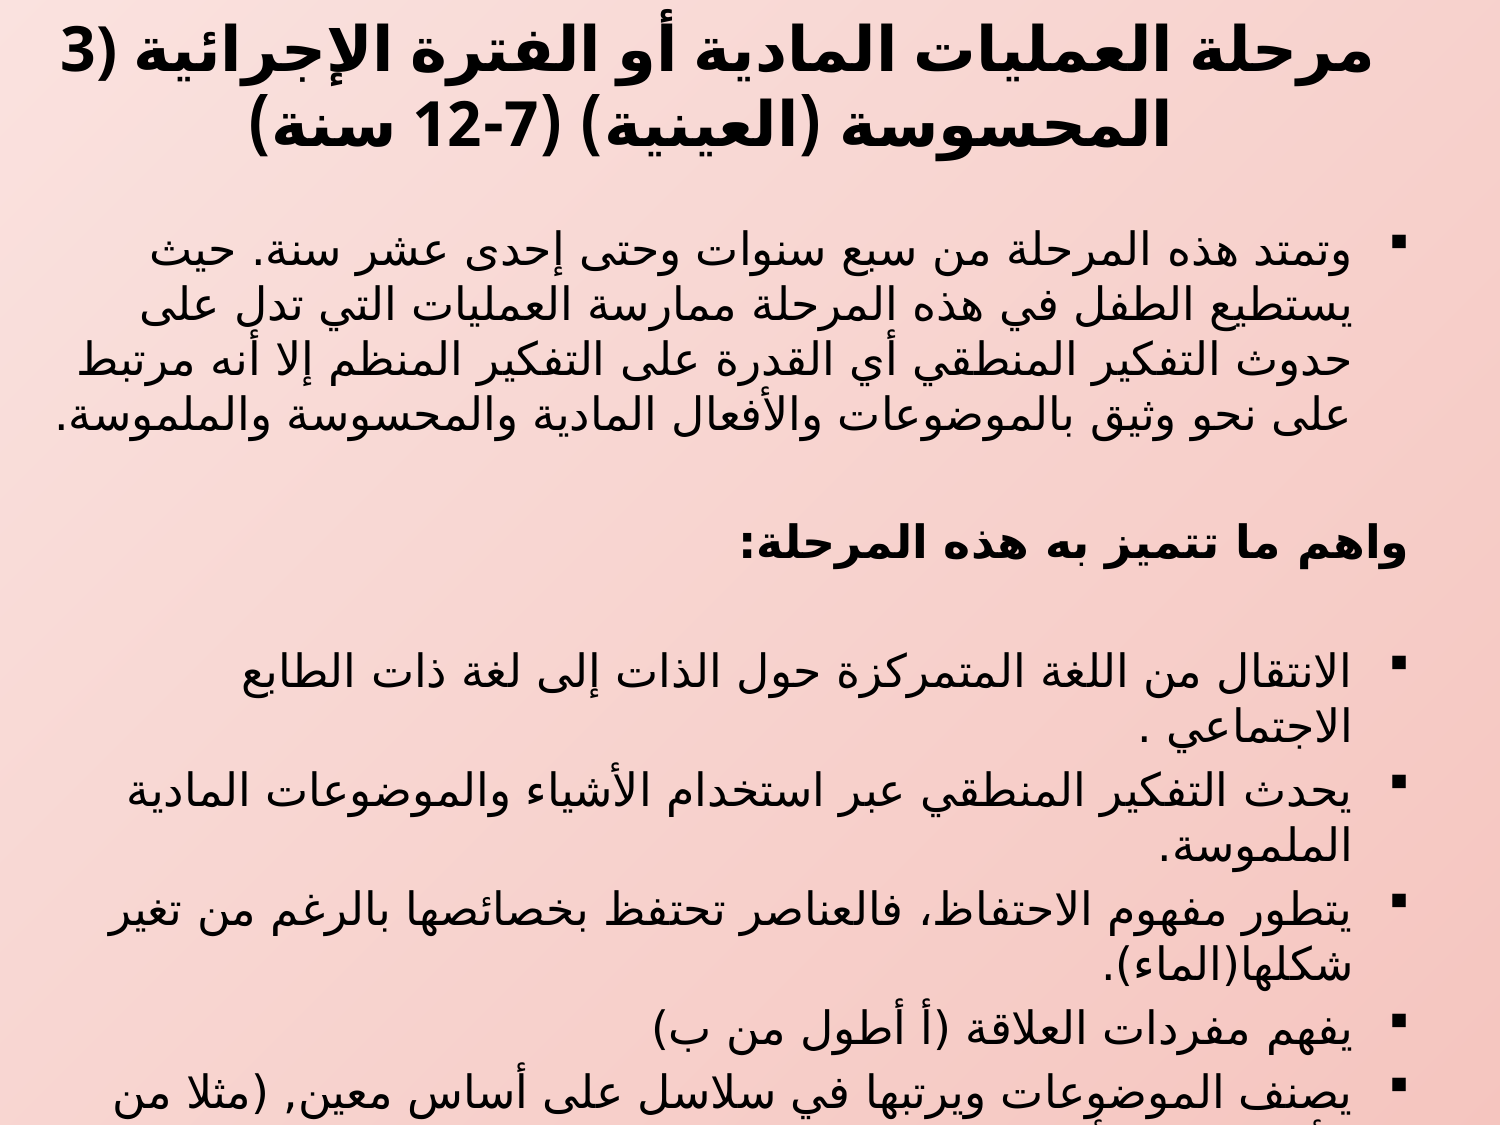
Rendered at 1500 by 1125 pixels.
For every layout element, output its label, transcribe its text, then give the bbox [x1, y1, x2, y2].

list وتمتد هذه المرحلة من سبع سنوات وحتى إحدى عشر سنة. حيث يستطيع الطفل في هذه المرحلة ممارسة العمليات التي تدل على حدوث التفكير المنطقي أي القدرة على التفكير المنظم إلا أنه مرتبط على نحو وثيق بالموضوعات والأفعال المادية والمحسوسة والملموسة. واهم ما تتميز به هذه المرحلة: الانتقال من اللغة المتمركزة حول الذات إلى لغة ذات الطابع الاجتماعي . يحدث التفكير المنطقي عبر استخدام الأشياء والموضوعات المادية الملموسة. يتطور مفهوم الاحتفاظ، فالعناصر تحتفظ بخصائصها بالرغم من تغير شكلها(الماء). يفهم مفردات العلاقة (أ أطول من ب) يصنف الموضوعات ويرتبها في سلاسل على أساس معين, (مثلا من الأقصر إلى الأطول). يتطور مفهوم المقلوبية أو العكسية ويعني القدرة على التمثيل الداخلية لعملية عكسية . مثال: نقل الماء من الوعاء (أ) إلى الوعاء (ب) هو نفسه من الوعاء (ب) إلى(أ) دون زيادة أو نقصان. [37, 212, 1425, 1088]
title 3) مرحلة العمليات المادية أو الفترة الإجرائية المحسوسة (العينية) (7-12 سنة) [0, 50, 1438, 193]
